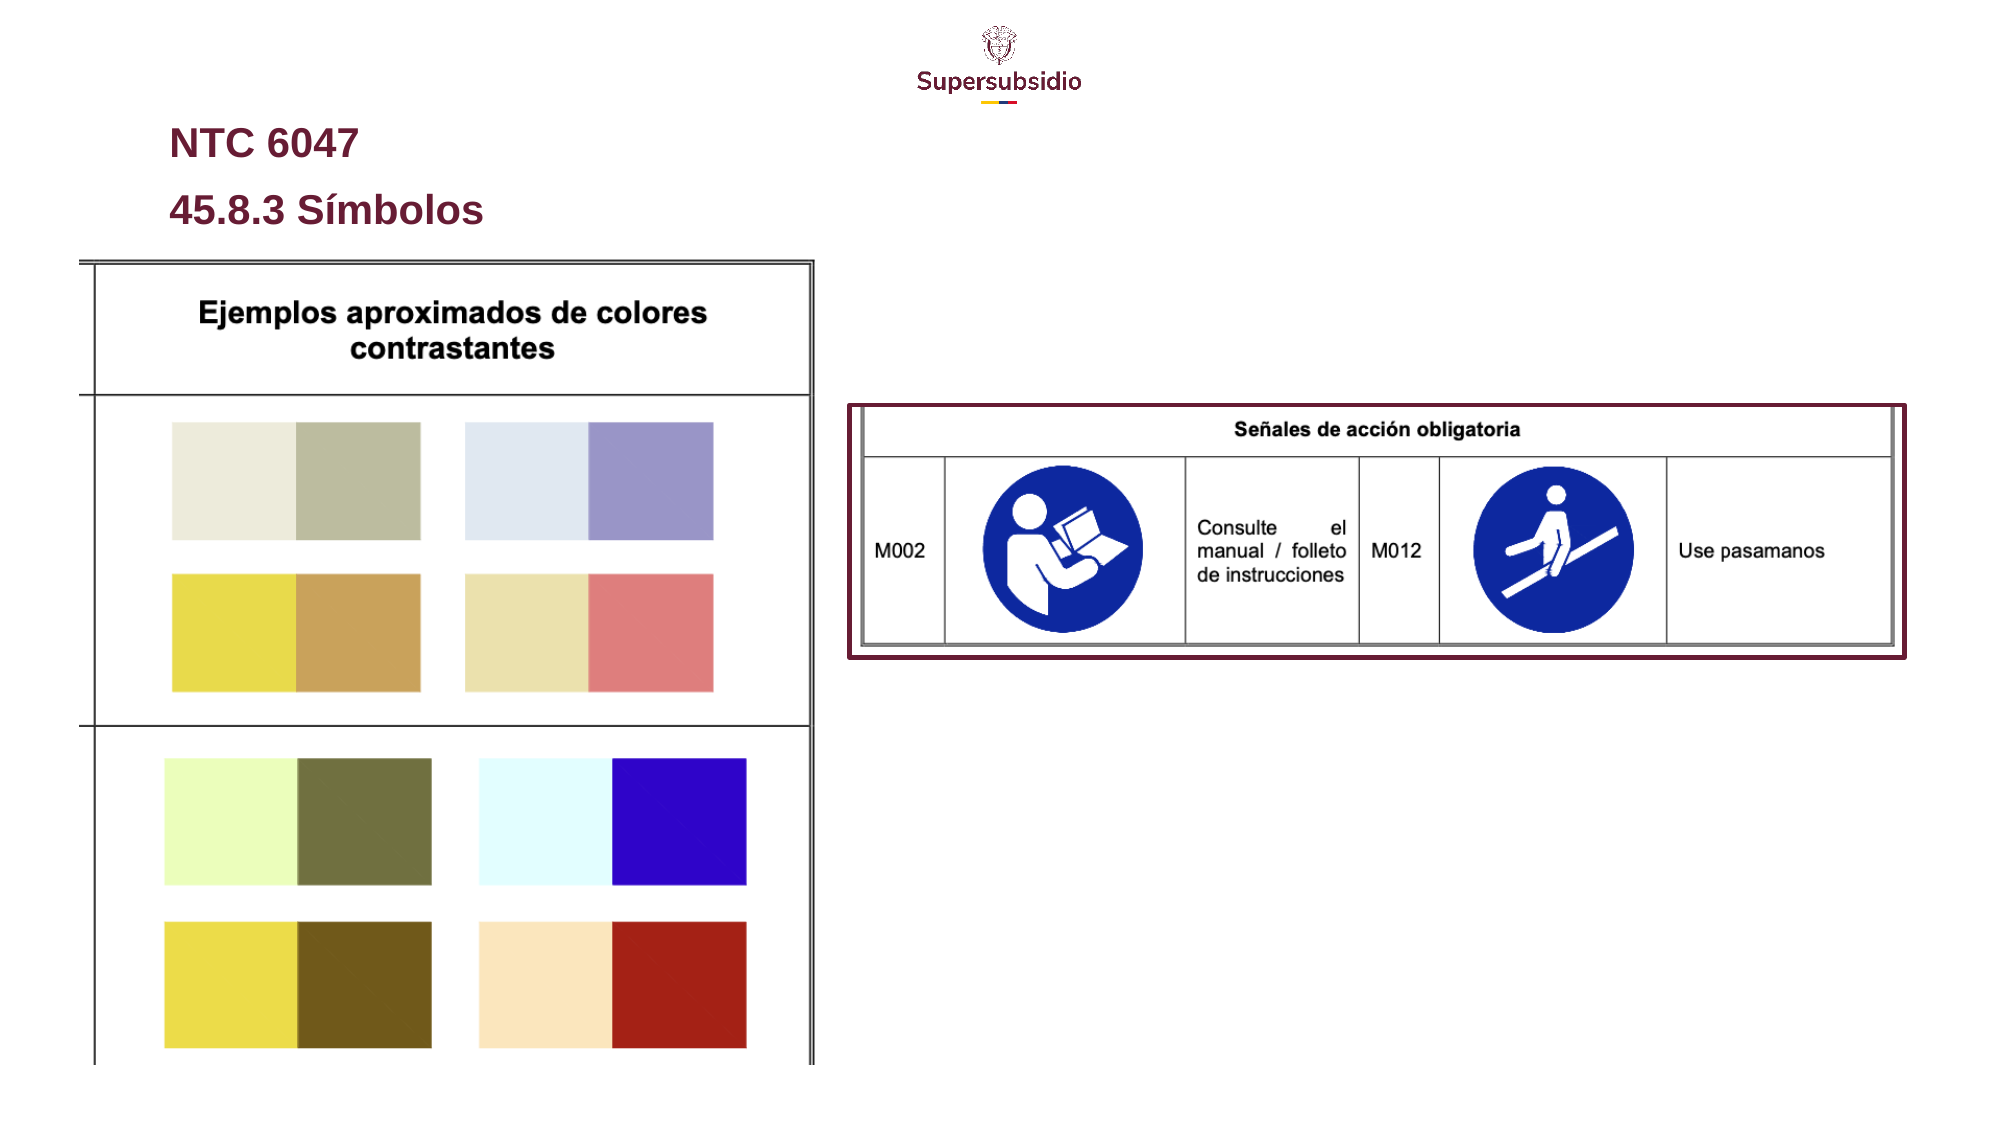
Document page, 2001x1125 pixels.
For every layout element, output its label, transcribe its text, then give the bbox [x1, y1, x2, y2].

picture [851, 407, 1902, 656]
picture [79, 245, 820, 1065]
text_box NTC 6047 45.8.3 Símbolos [154, 108, 1000, 286]
picture [917, 26, 1081, 104]
